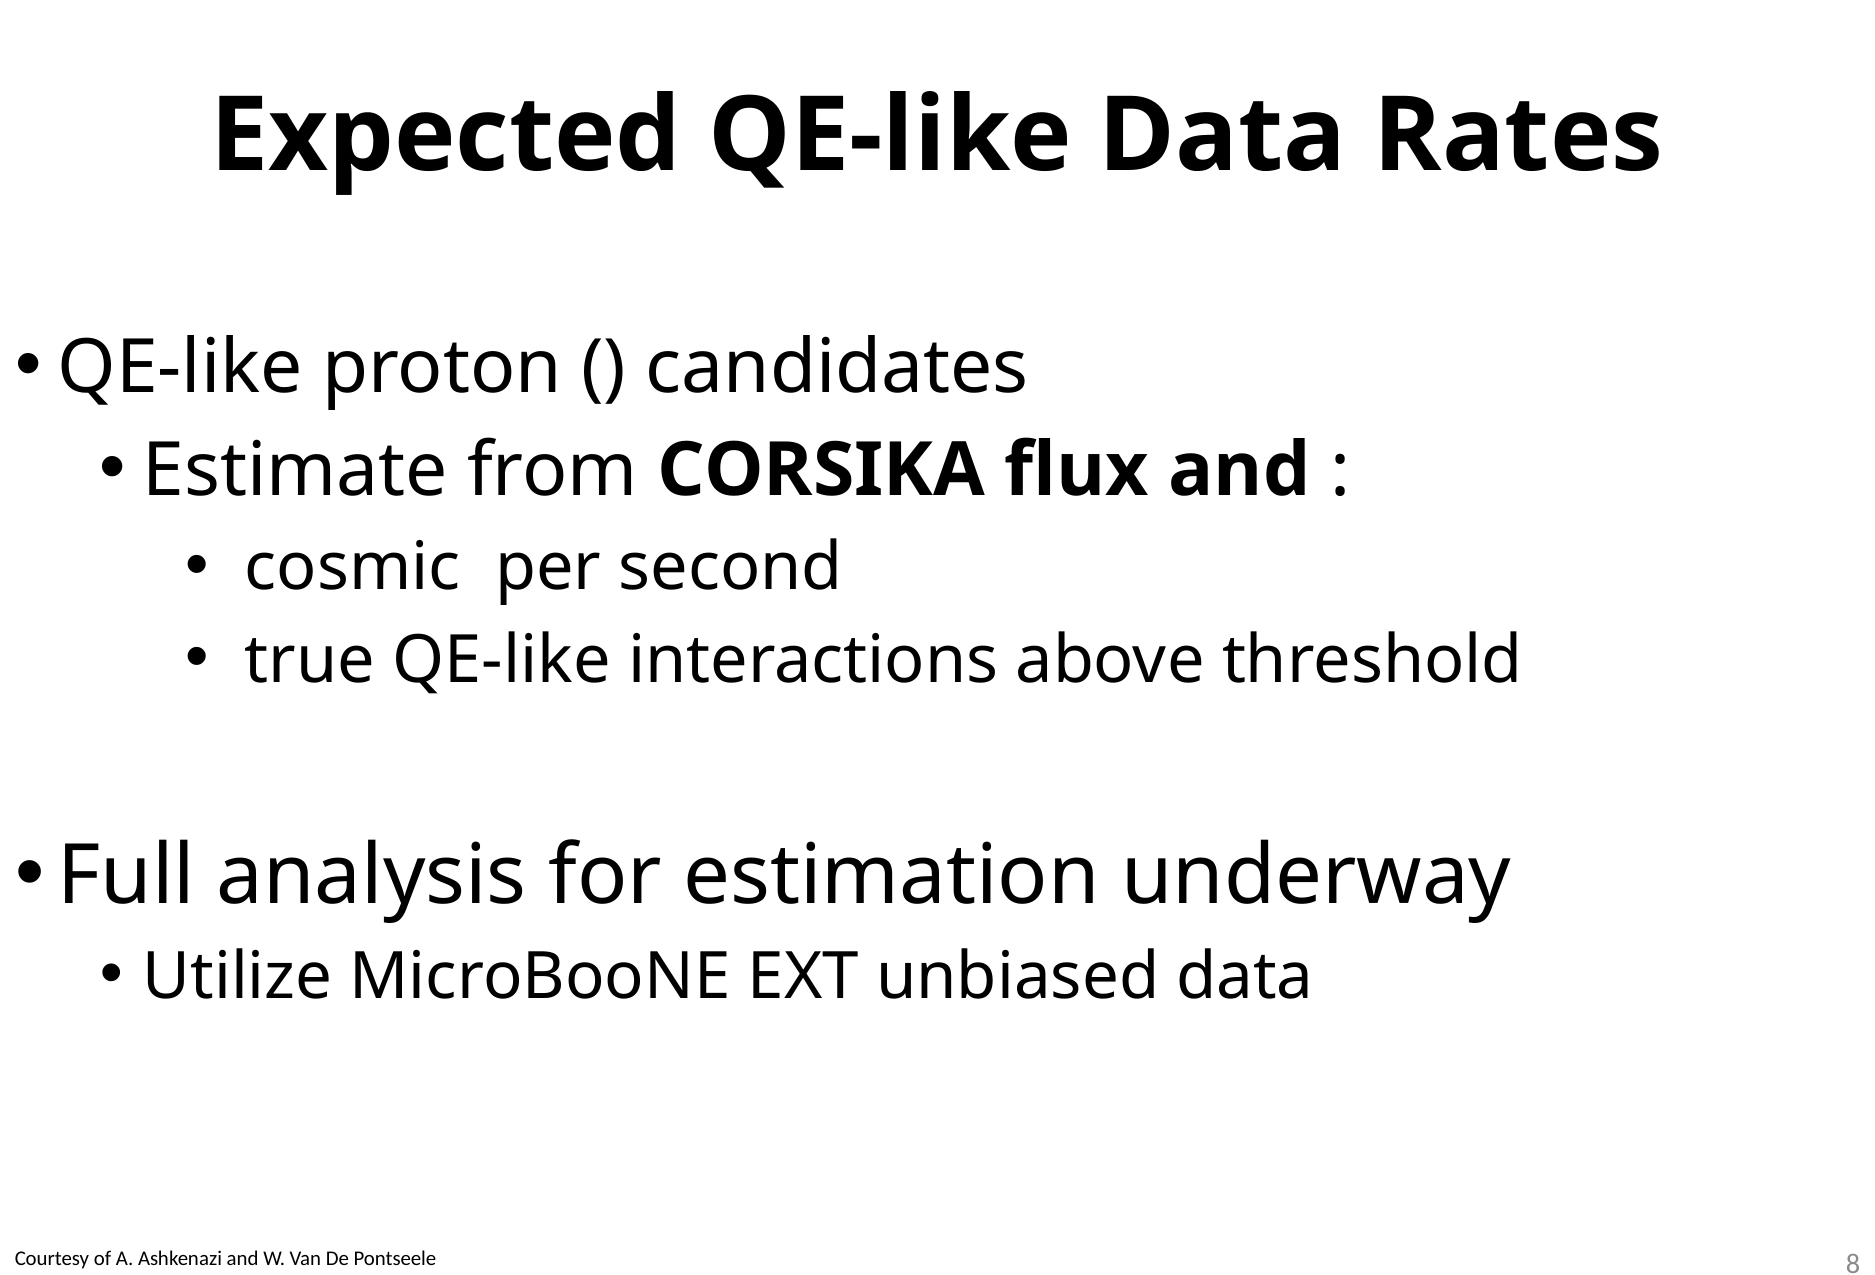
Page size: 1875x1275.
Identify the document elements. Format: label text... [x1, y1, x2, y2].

title Expected QE-like Data Rates [0, 67, 1875, 206]
text_box Courtesy of A. Ashkenazi and W. Van De Pontseele [0, 1237, 501, 1275]
slide_number 8 [1453, 1228, 1875, 1275]
